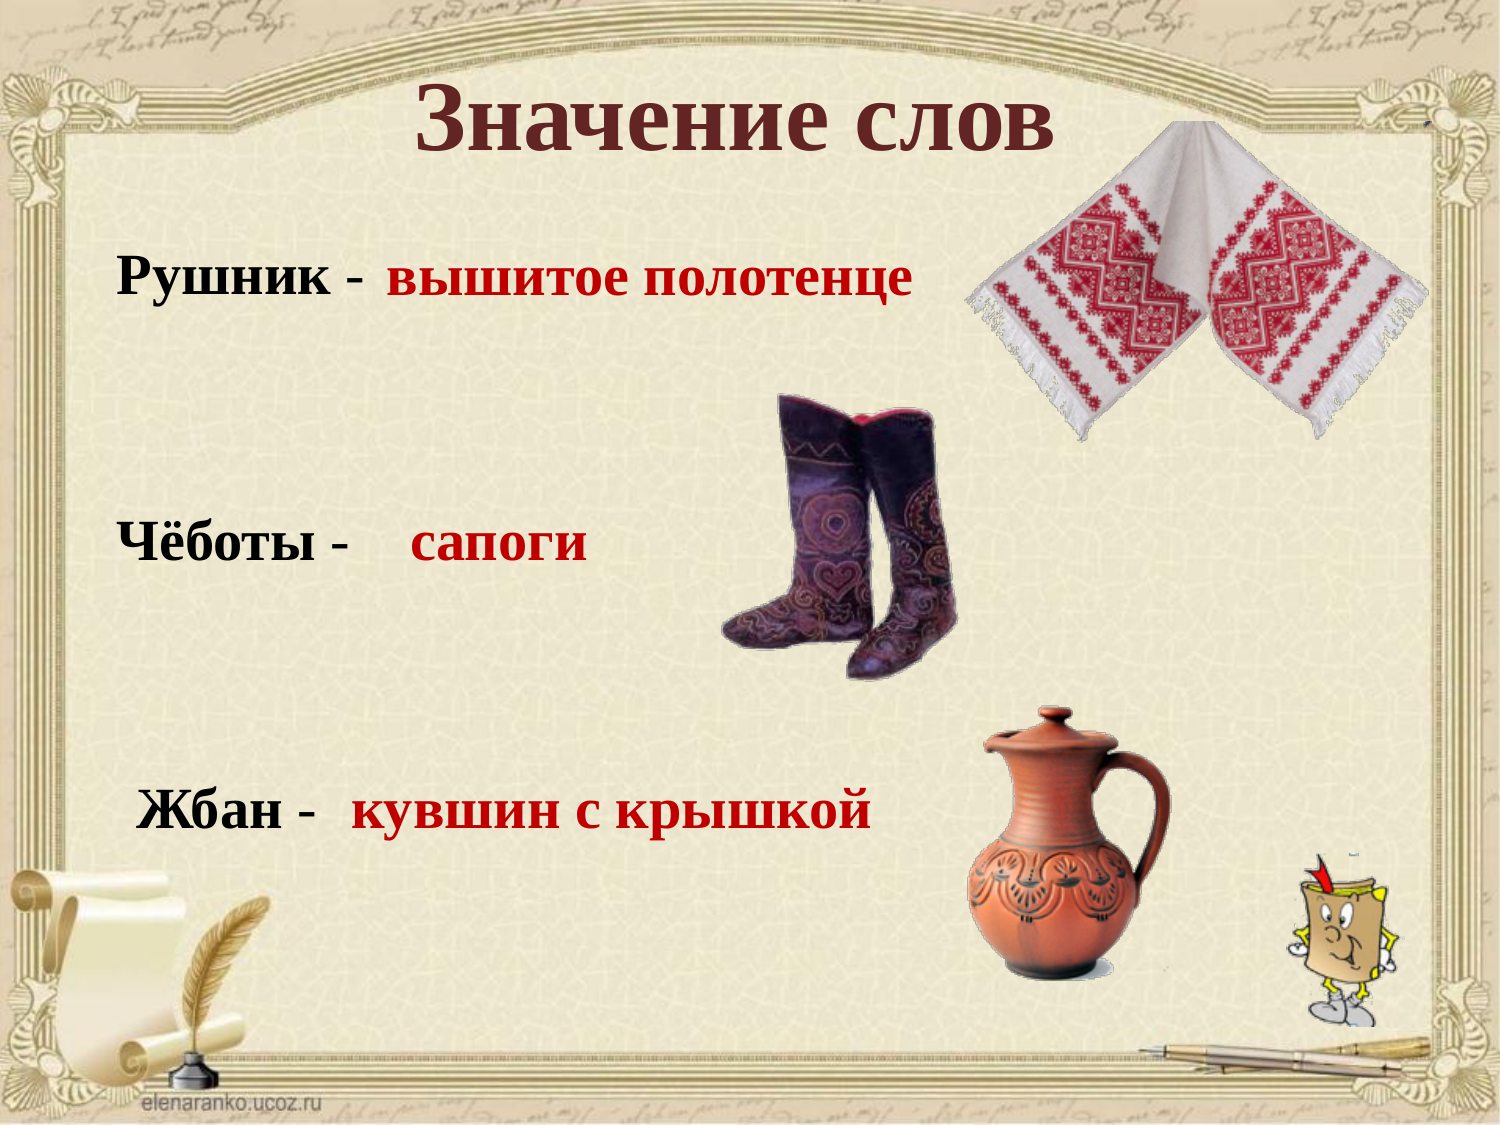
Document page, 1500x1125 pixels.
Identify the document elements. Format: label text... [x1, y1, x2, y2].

text_box кувшин с крышкой [336, 763, 929, 848]
picture [0, 0, 1500, 1125]
text_box Чёботы - [101, 494, 395, 580]
text_box Рушник - [101, 228, 396, 314]
text_box вышитое полотенце [371, 230, 957, 315]
text_box Значение слов [371, 42, 1099, 179]
text_box сапоги [395, 494, 668, 580]
text_box Жбан - [121, 763, 336, 848]
